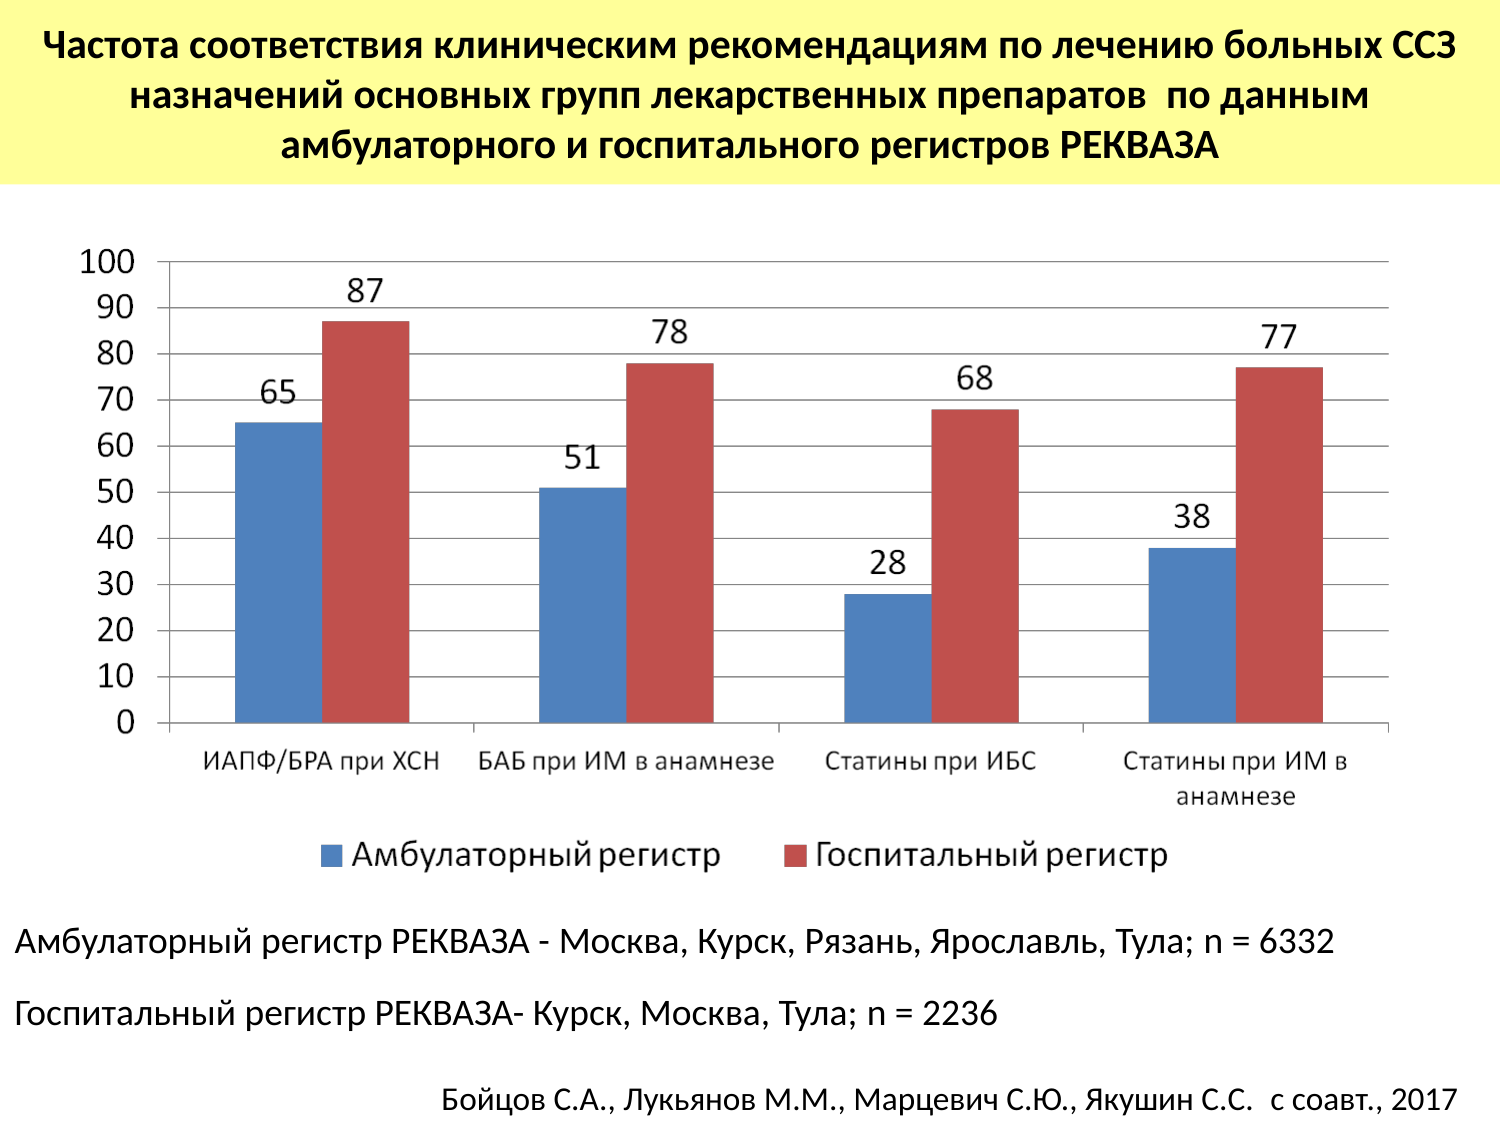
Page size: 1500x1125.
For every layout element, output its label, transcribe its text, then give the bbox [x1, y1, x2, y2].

text_box Бойцов С.А., Лукьянов М.М., Марцевич С.Ю., Якушин С.С. с соавт., 2017 [242, 1069, 1473, 1125]
text_box Амбулаторный регистр РЕКВАЗА - Москва, Курск, Рязань, Ярославль, Тула; n = 6332 Госпитальный регистр РЕКВАЗА- Курск, Москва, Тула; n = 2236 [0, 916, 1500, 1121]
text_box Частота соответствия клиническим рекомендациям по лечению больных ССЗ назначений основных групп лекарственных препаратов по данным амбулаторного и госпитального регистров РЕКВАЗА [0, 0, 1500, 185]
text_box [56, 220, 1421, 905]
